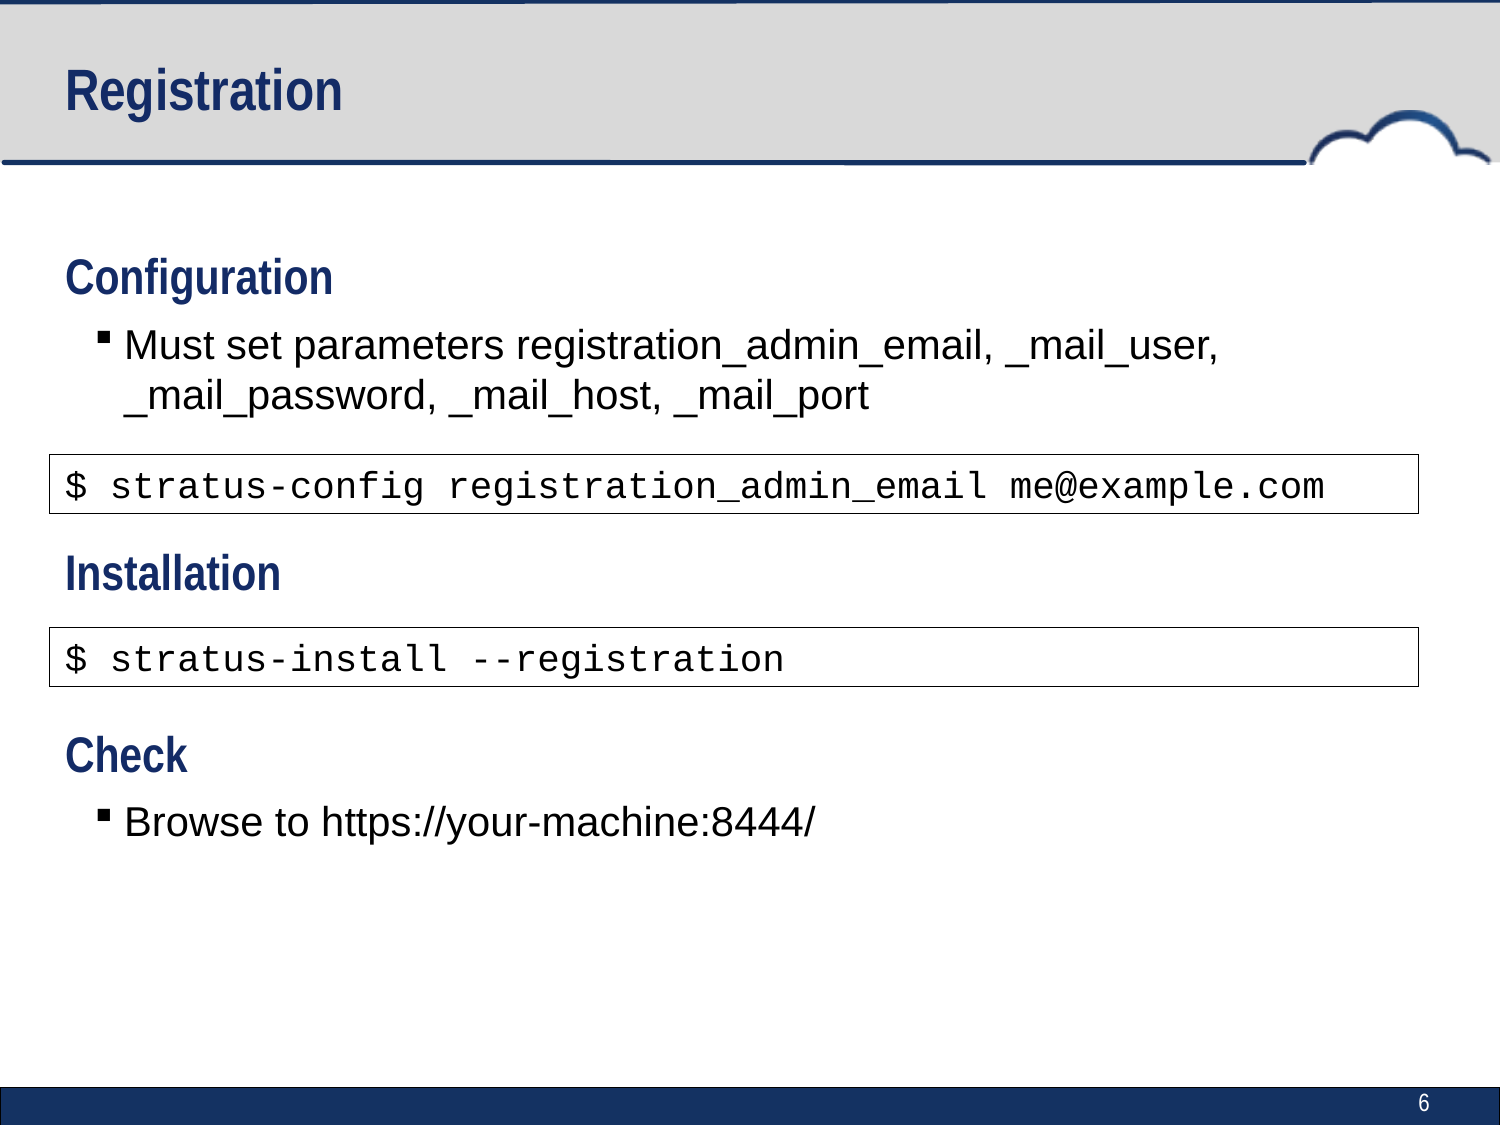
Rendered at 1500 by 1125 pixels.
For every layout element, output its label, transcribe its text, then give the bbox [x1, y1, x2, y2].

list Configuration Must set parameters registration_admin_email, _mail_user, _mail_password, _mail_host, _mail_port Installation Check Browse to https://your-machine:8444/ [49, 237, 1451, 1076]
title Registration [49, 12, 1301, 163]
picture [1281, 110, 1500, 165]
text_box $ stratus-config registration_admin_email me@example.com [49, 454, 1419, 514]
text_box $ stratus-install --registration [49, 627, 1419, 687]
